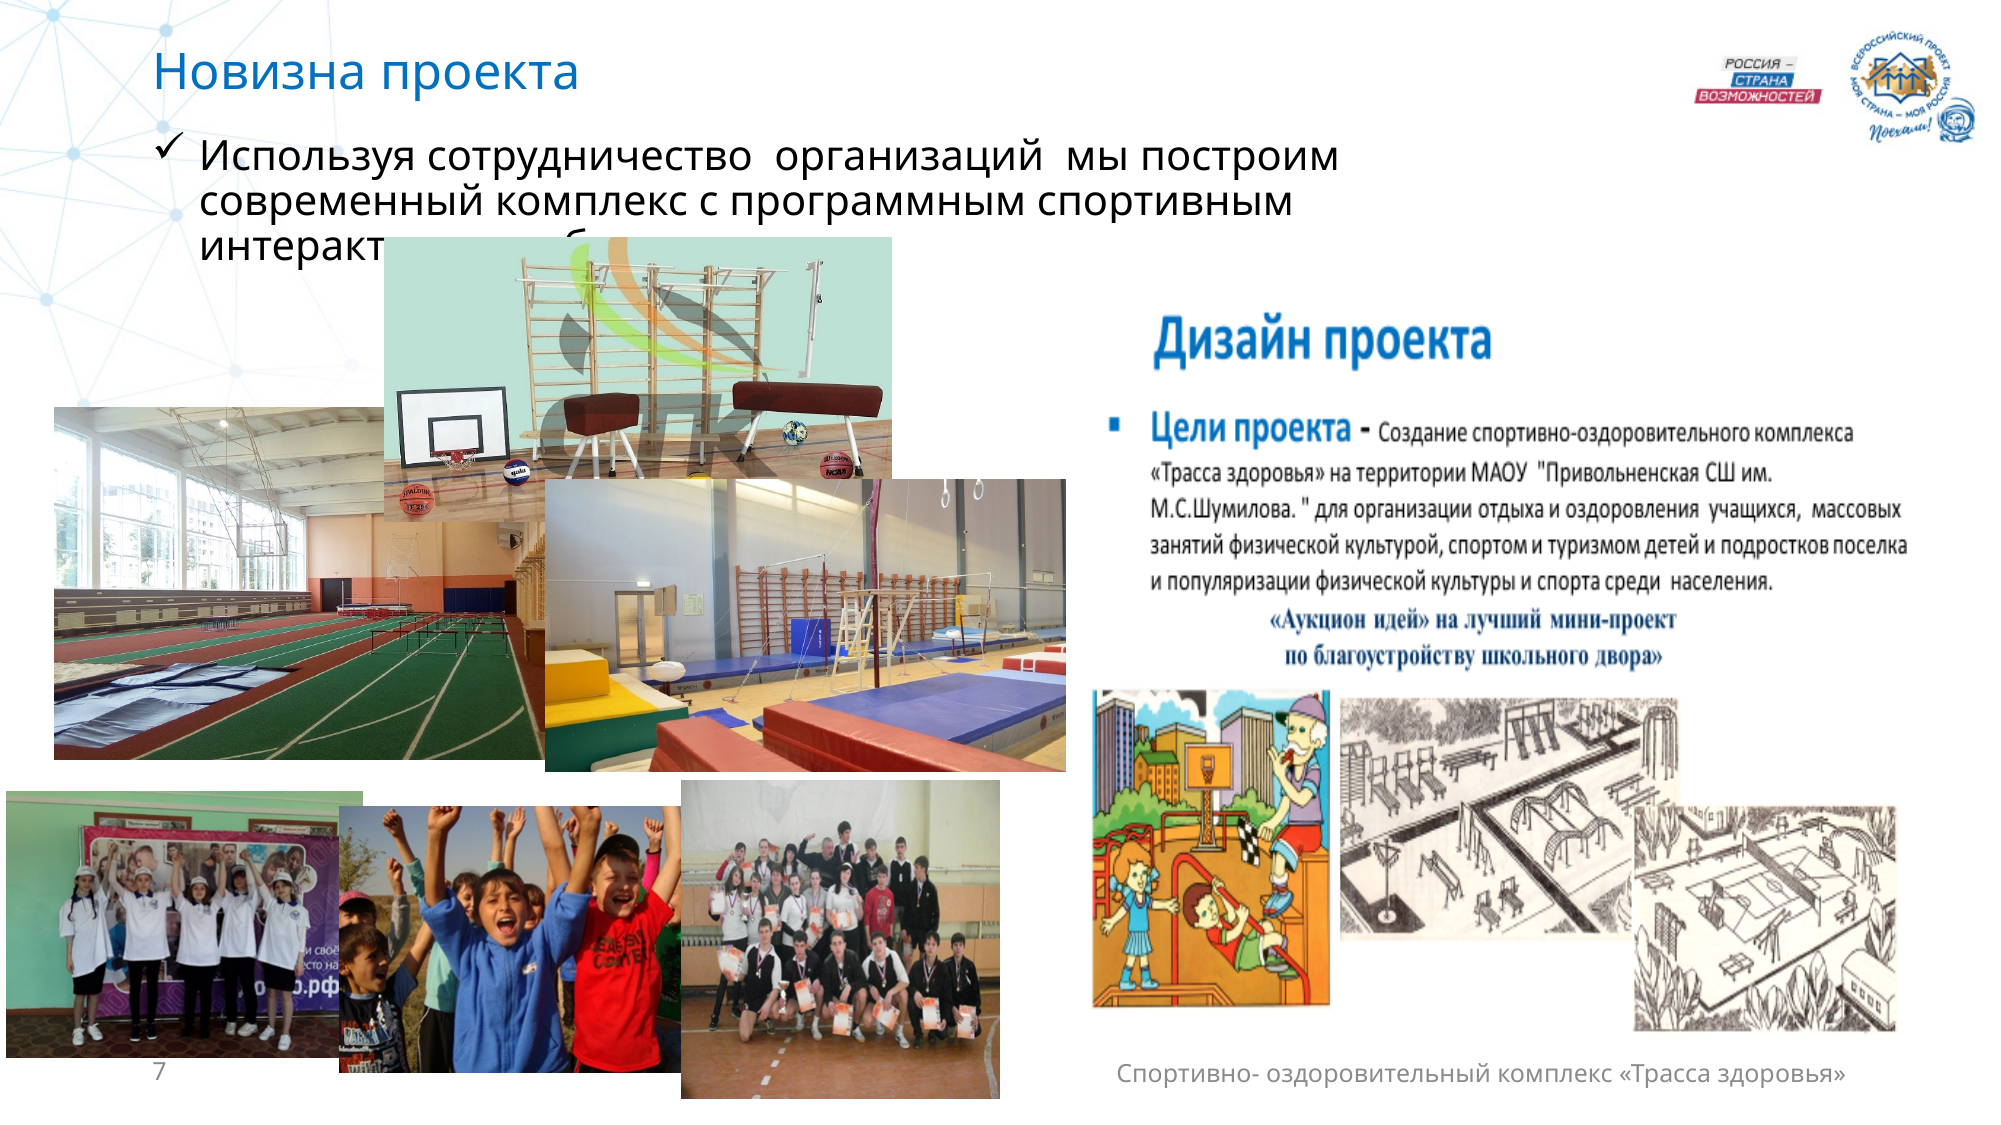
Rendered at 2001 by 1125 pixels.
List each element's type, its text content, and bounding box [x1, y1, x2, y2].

footer Спортивно- оздоровительный комплекс «Трасса здоровья» [801, 1042, 1863, 1103]
slide_number 7 [137, 1058, 588, 1103]
title Новизна проекта [137, 38, 1863, 170]
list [1067, 223, 1942, 1058]
picture [0, 0, 2001, 1125]
list Используя сотрудничество организаций мы построим современный комплекс с программным спортивным интерактивным оборудованием . [137, 126, 1560, 780]
